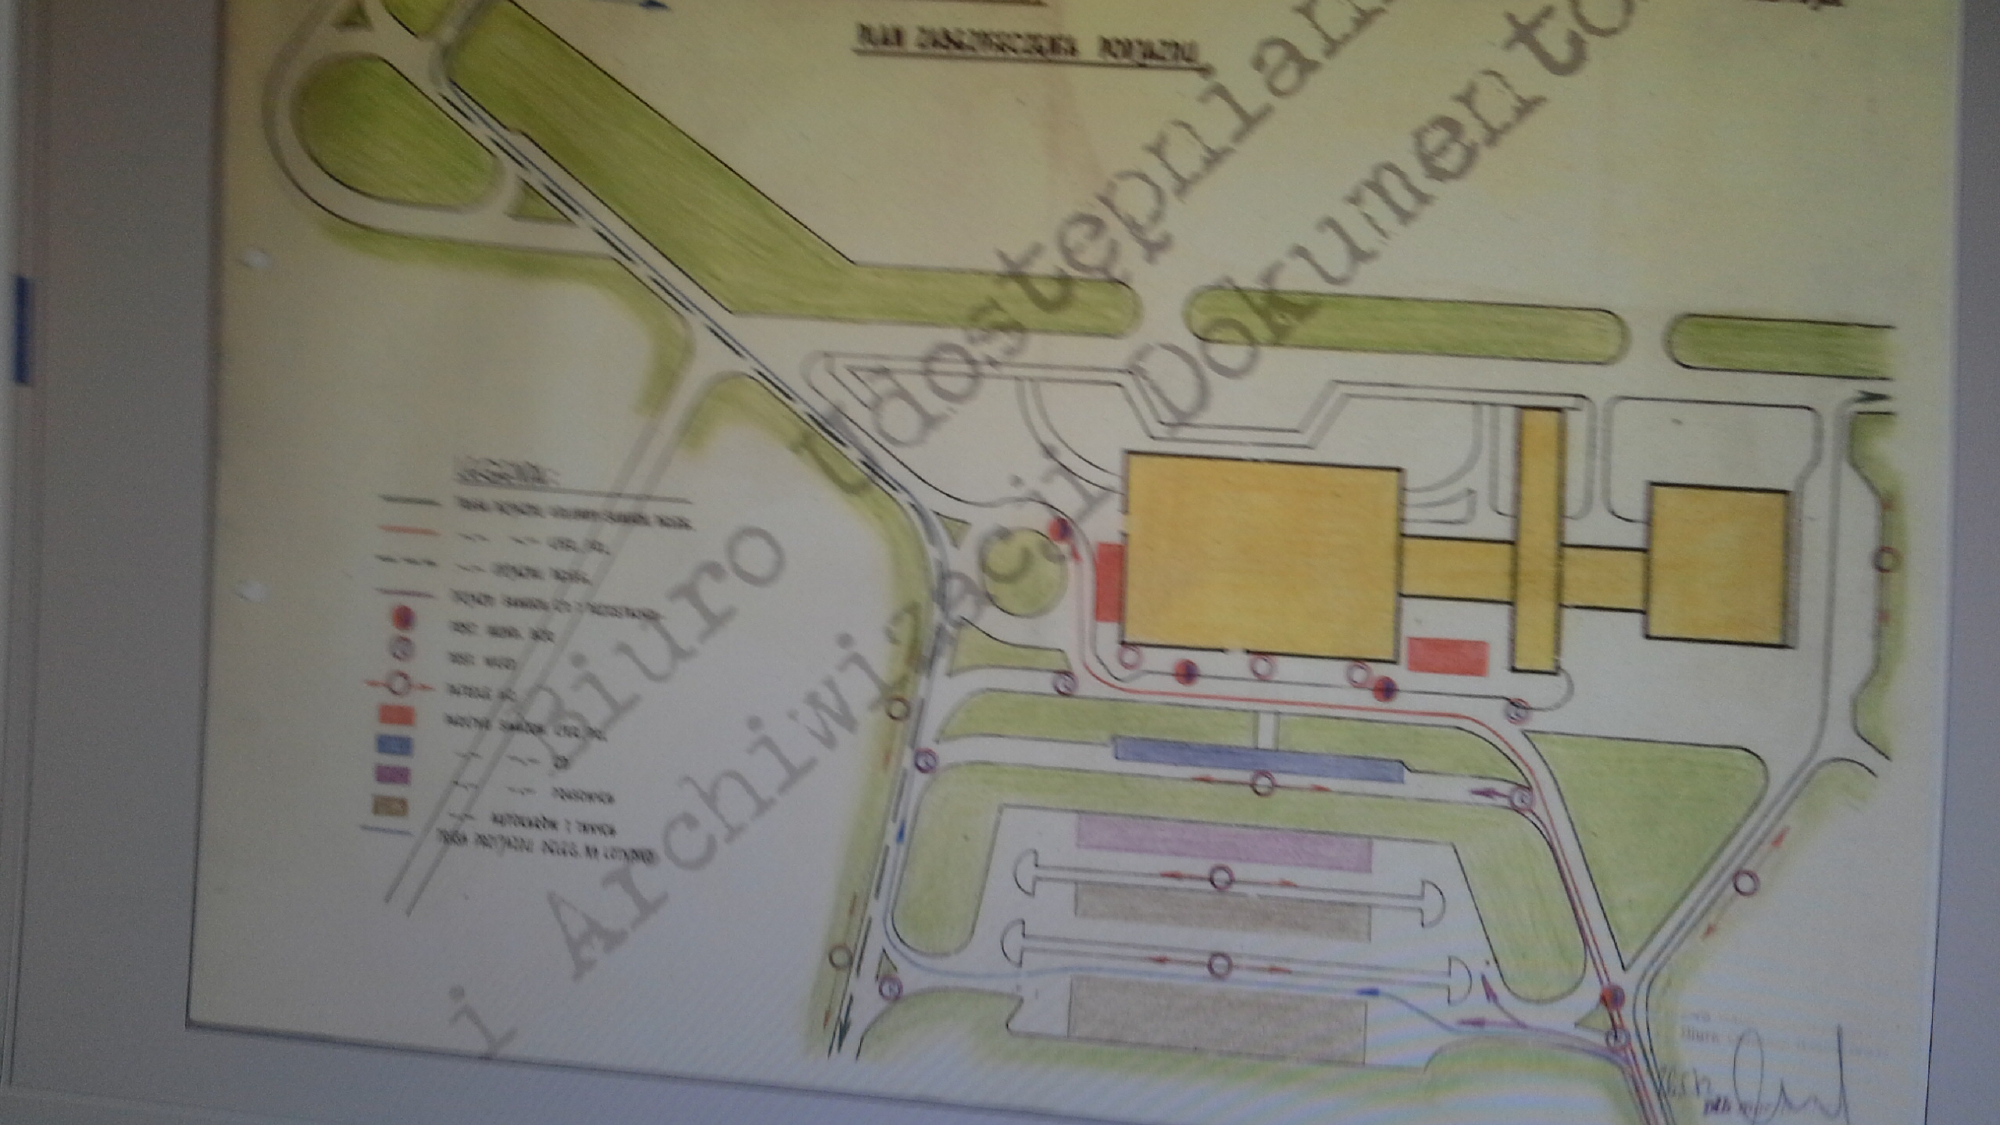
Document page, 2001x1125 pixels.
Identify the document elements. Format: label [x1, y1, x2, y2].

list [0, 0, 2000, 1125]
